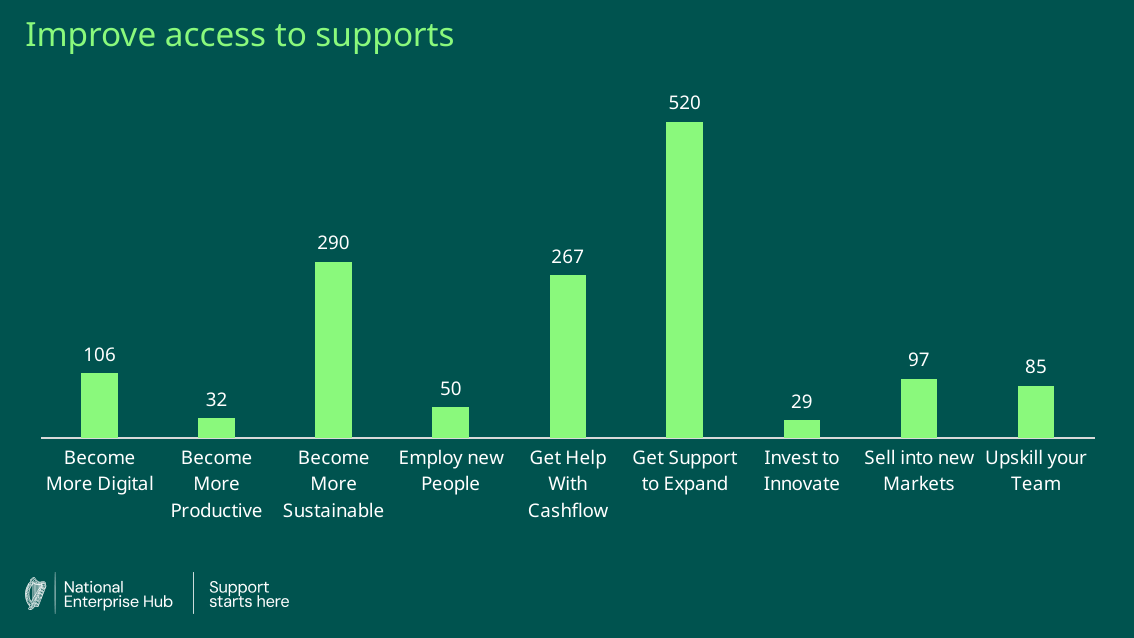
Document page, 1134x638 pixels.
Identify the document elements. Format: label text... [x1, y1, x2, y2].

picture [25, 572, 289, 614]
chart [24, 72, 1110, 533]
text_box Improve access to supports [25, 13, 840, 60]
